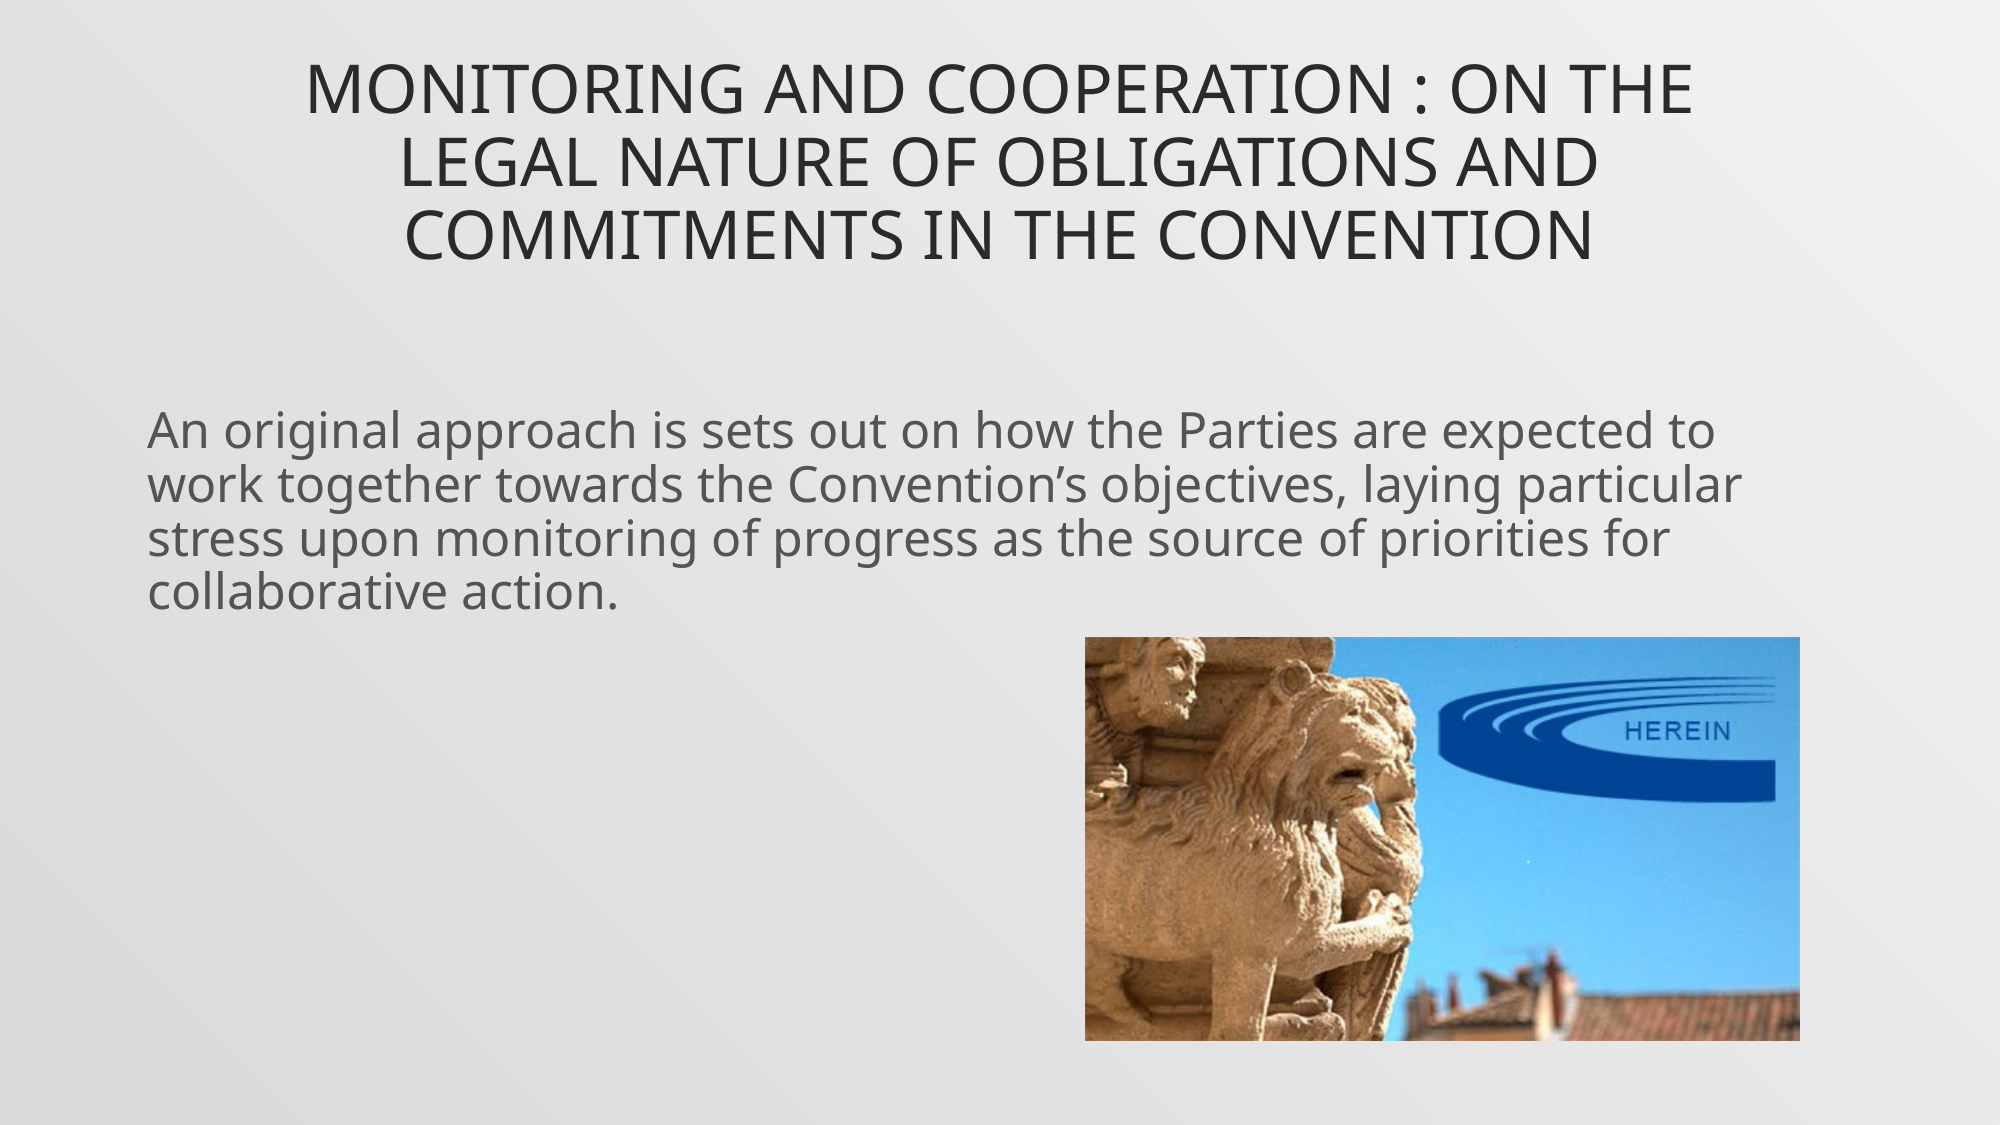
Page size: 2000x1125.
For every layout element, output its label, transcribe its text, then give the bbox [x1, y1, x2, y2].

picture [1085, 637, 1800, 1041]
title Monitoring and Cooperation : On the legal nature of obligations and commitments in the Convention [199, 45, 1800, 299]
list An original approach is sets out on how the Parties are expected to work together towards the Convention’s objectives, laying particular stress upon monitoring of progress as the source of priorities for collaborative action. [124, 299, 1800, 1063]
